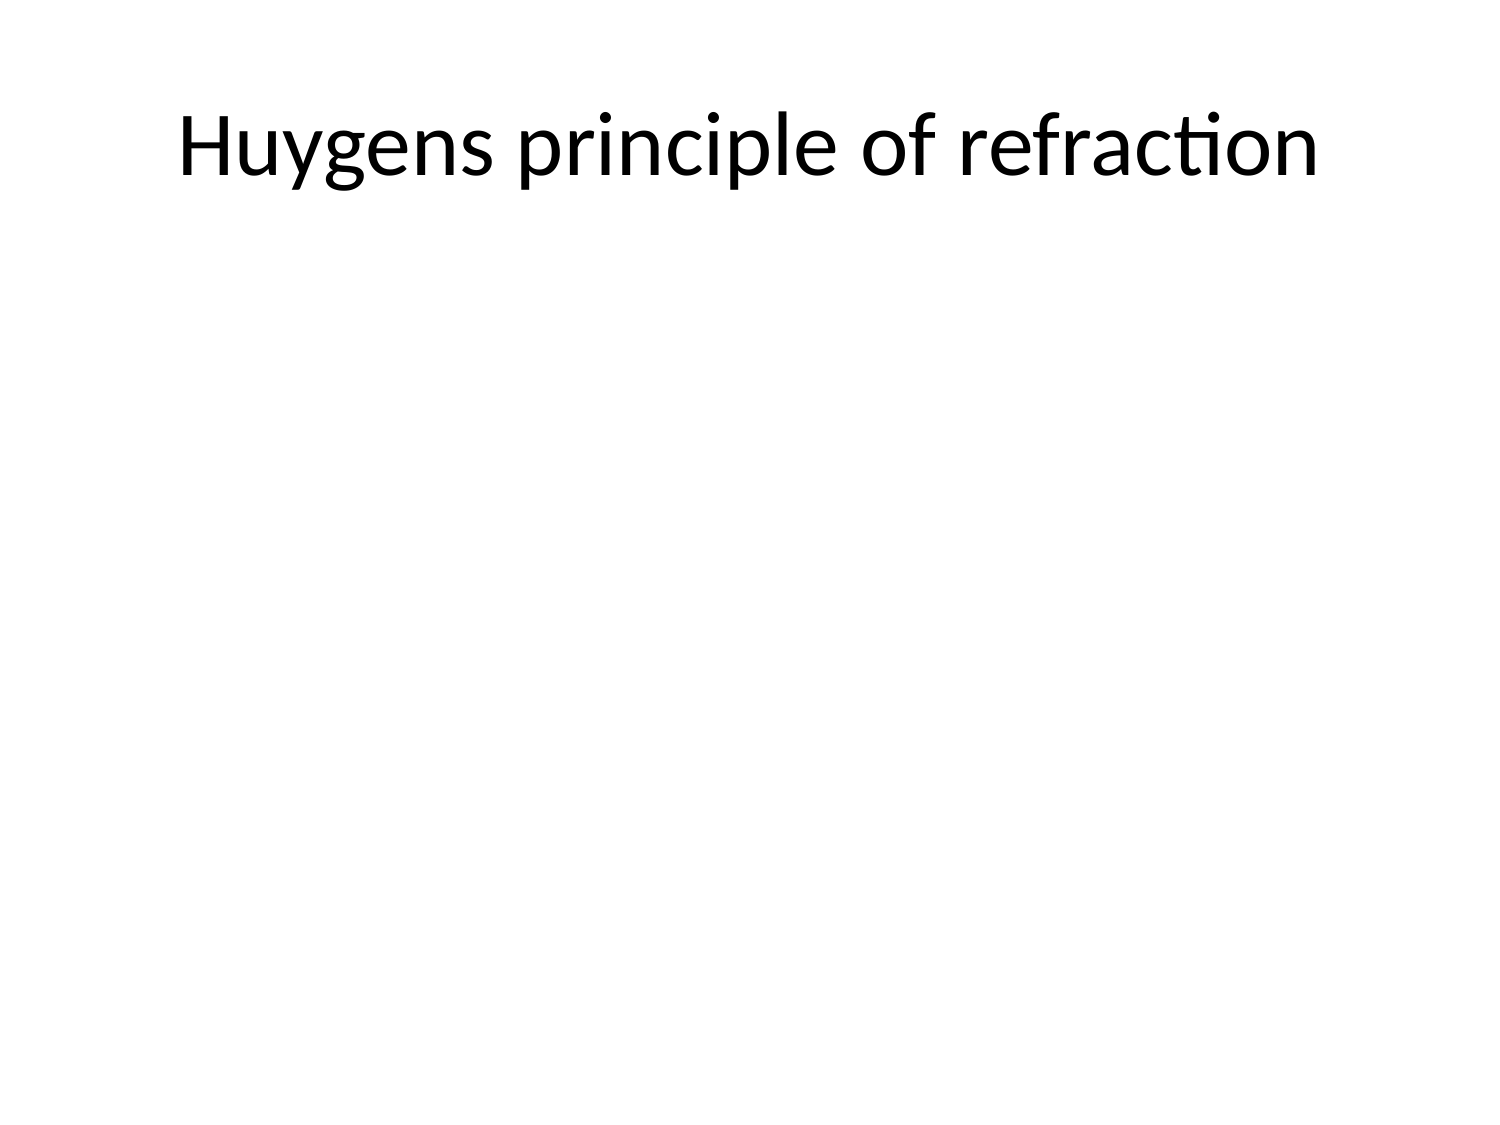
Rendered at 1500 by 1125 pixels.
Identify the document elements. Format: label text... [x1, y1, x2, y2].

title Huygens principle of refraction [75, 45, 1425, 233]
